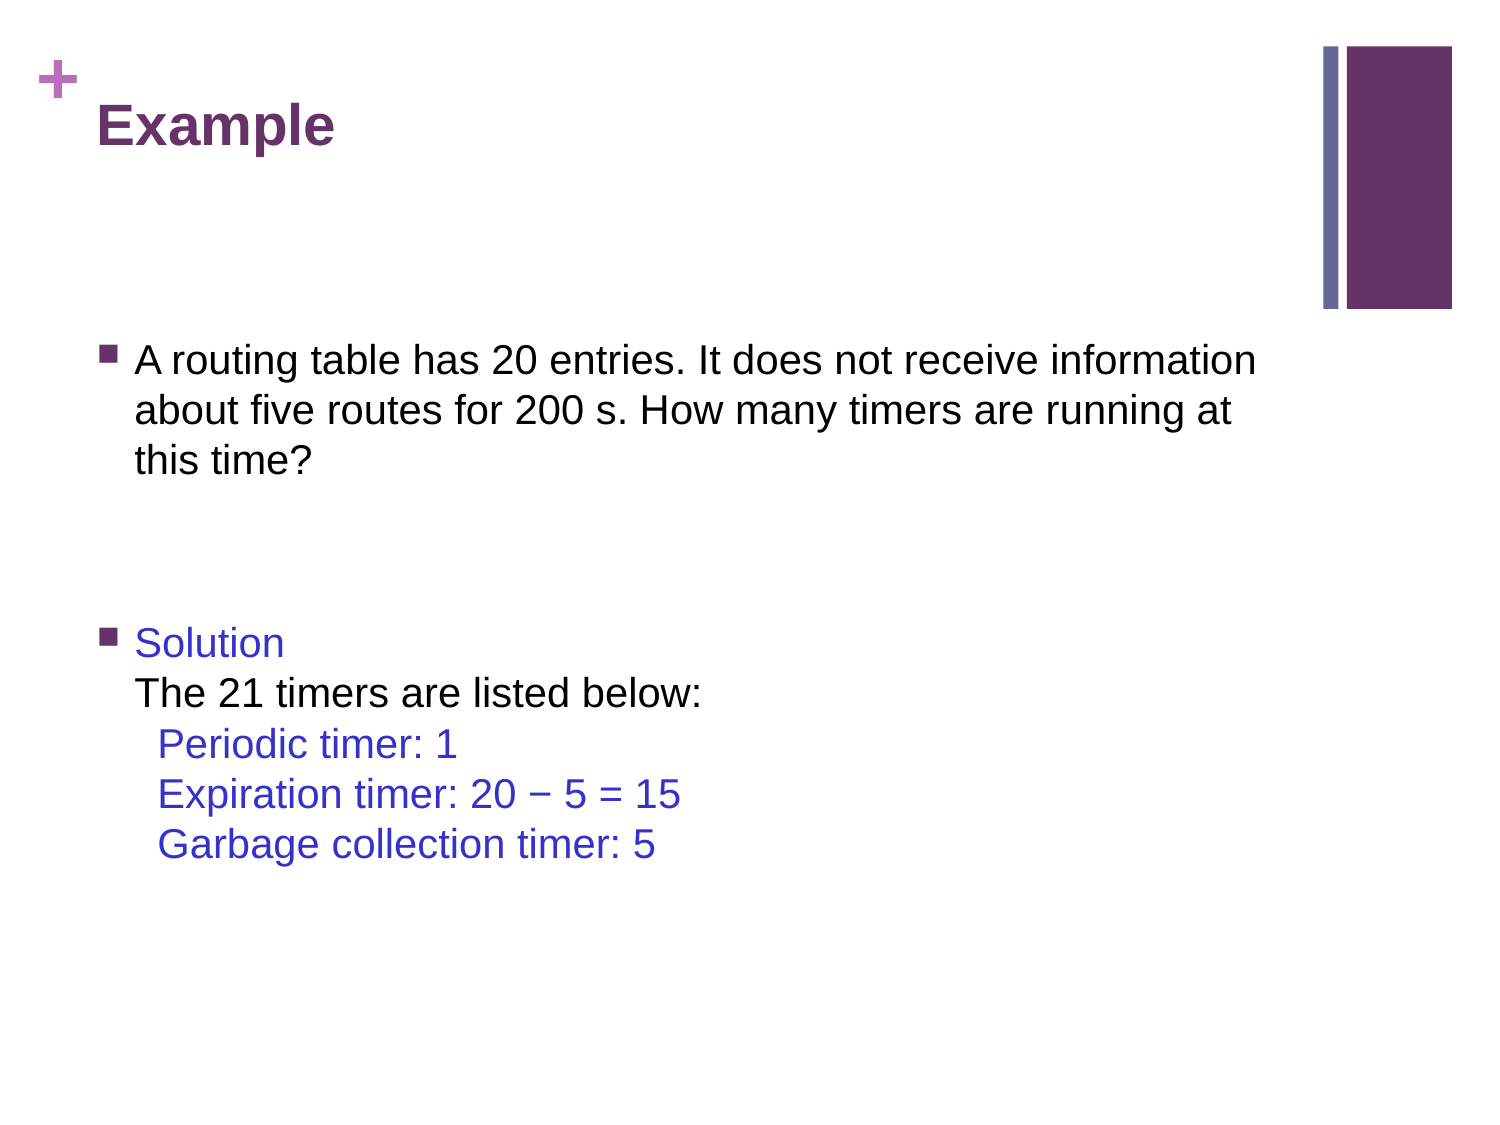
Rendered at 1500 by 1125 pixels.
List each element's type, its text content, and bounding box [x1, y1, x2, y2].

list A routing table has 20 entries. It does not receive information about five routes for 200 s. How many timers are running at this time? Solution The 21 timers are listed below: Periodic timer: 1 Expiration timer: 20 − 5 = 15 Garbage collection timer: 5 [81, 324, 1322, 1005]
title Example [81, 79, 1322, 263]
